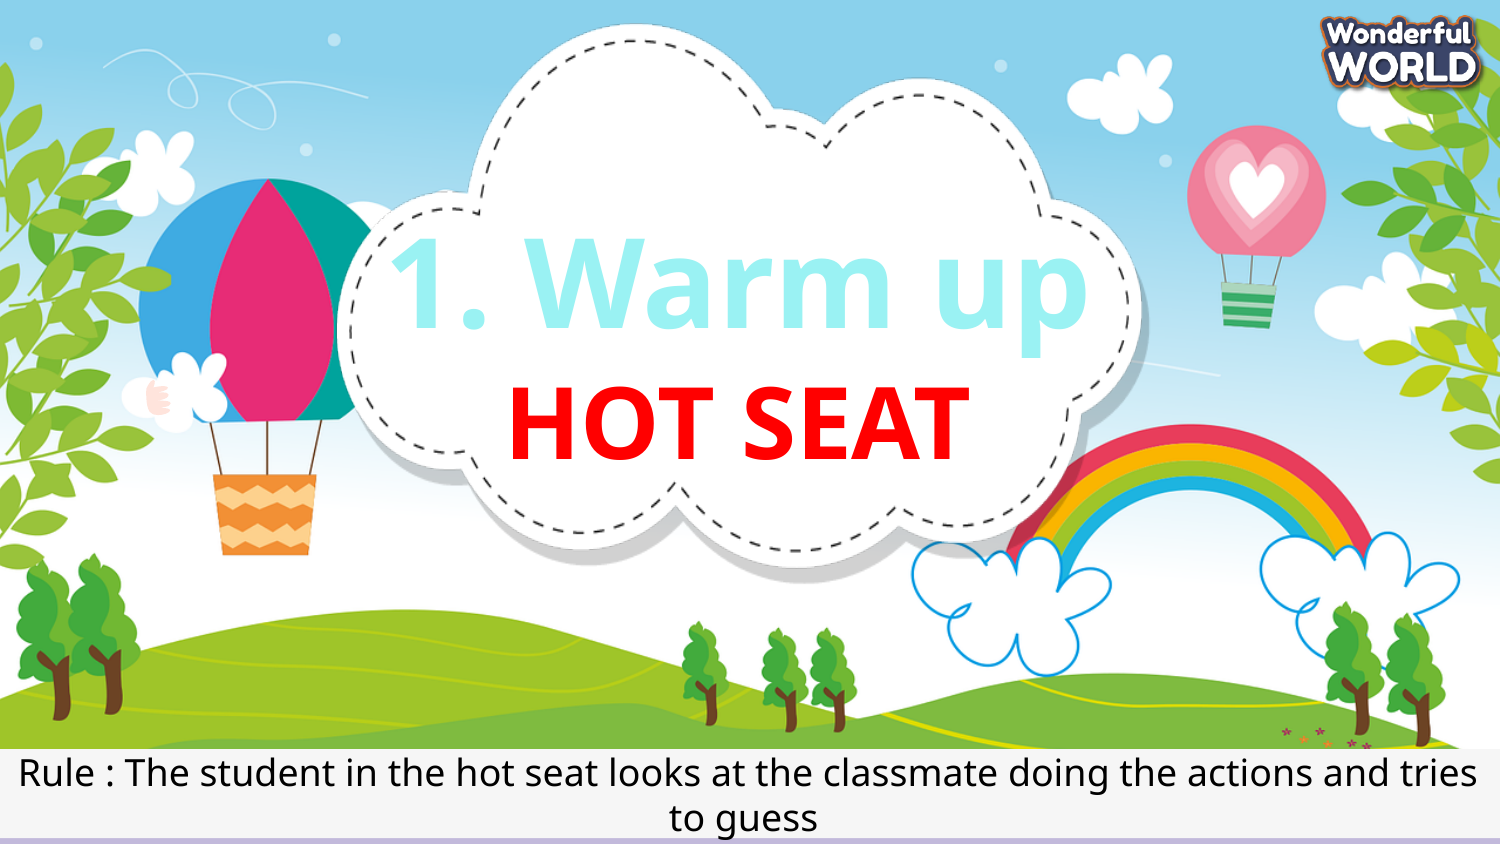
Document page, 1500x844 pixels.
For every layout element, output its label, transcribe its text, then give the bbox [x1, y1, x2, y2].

text_box Rule : The student in the hot seat looks at the classmate doing the actions and tries to guess [0, 763, 1500, 840]
picture [0, 0, 1500, 757]
picture [0, 840, 1500, 844]
